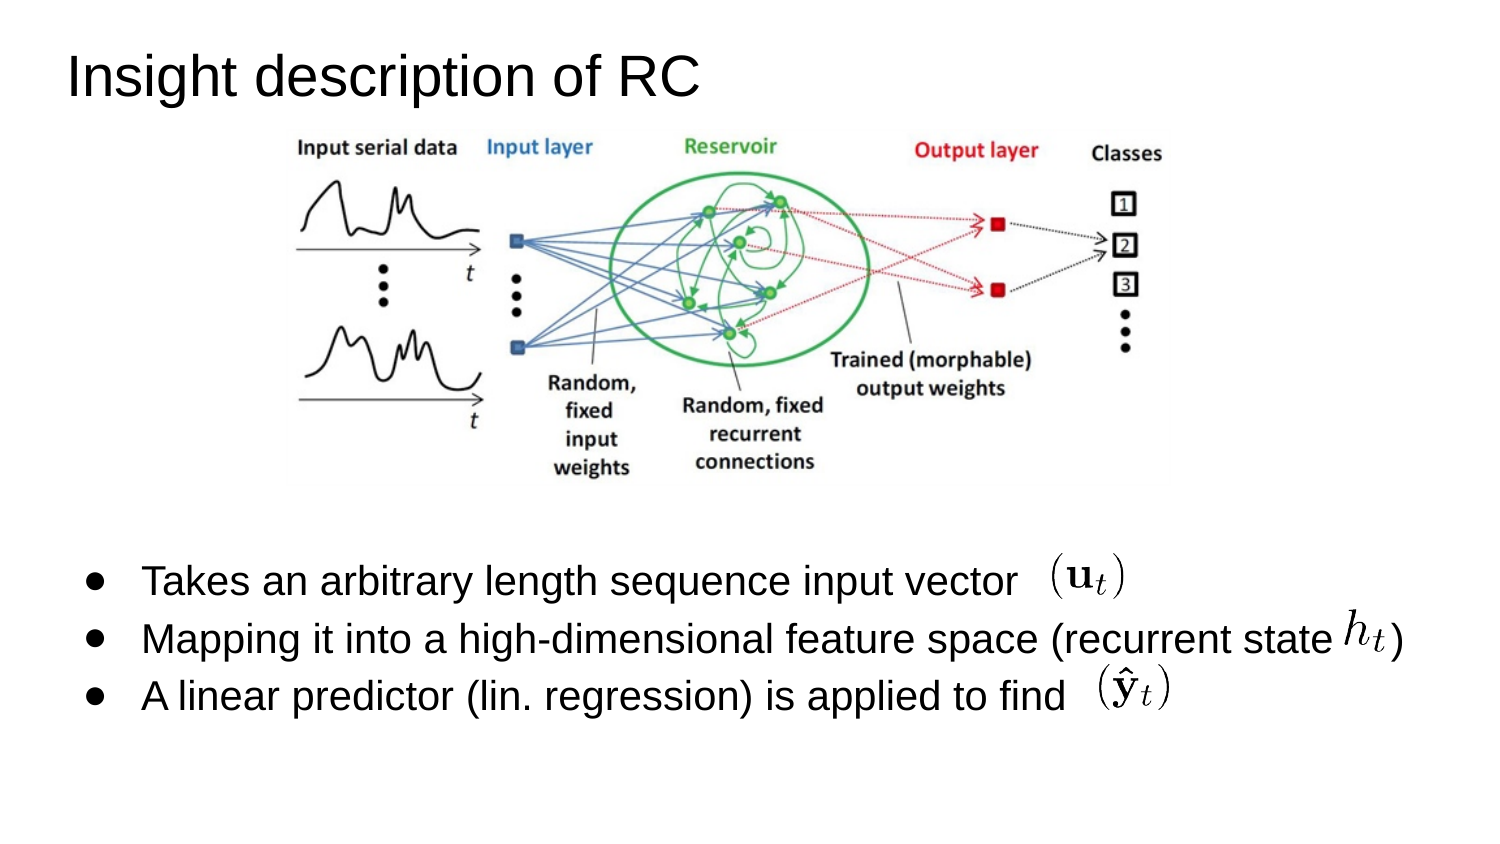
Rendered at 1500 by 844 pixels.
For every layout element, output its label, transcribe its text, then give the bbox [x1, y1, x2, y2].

picture [1098, 664, 1172, 711]
picture [286, 129, 1172, 487]
picture [1051, 553, 1124, 600]
title Insight description of RC [51, 23, 1449, 117]
picture [1344, 605, 1385, 652]
list Takes an arbitrary length sequence input vector Mapping it into a high-dimensional feature space (recurrent state ) A linear predictor (lin. regression) is applied to find [51, 531, 1449, 735]
